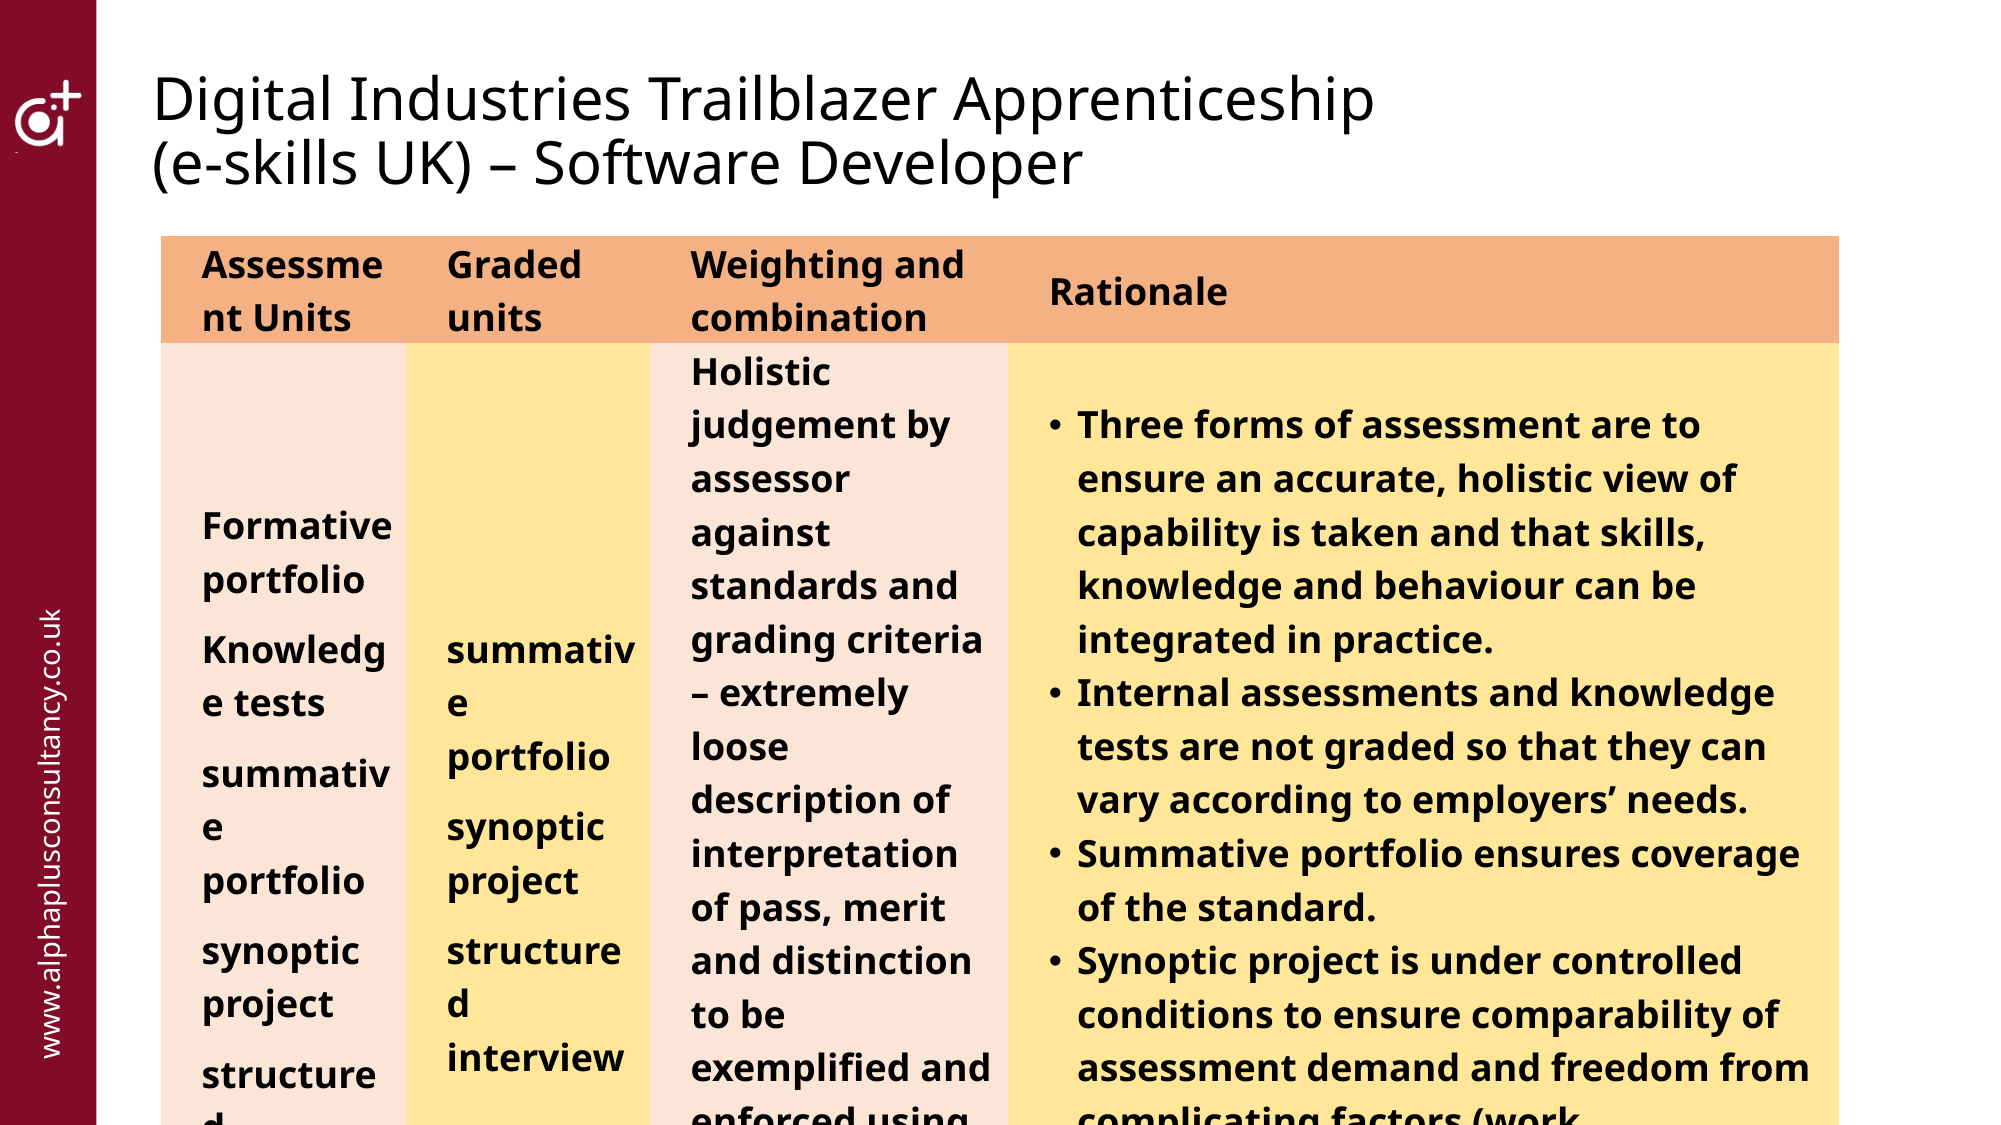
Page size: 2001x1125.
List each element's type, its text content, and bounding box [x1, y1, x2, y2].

table_cell Holistic judgement by assessor against standards and grading criteria – extremely loose description of interpretation of pass, merit and distinction to be exemplified and enforced using moderation by a single external agency. [650, 343, 1008, 1125]
table_cell summative portfolio synoptic project structured interview [406, 343, 650, 1125]
table_cell Three forms of assessment are to ensure an accurate, holistic view of capability is taken and that skills, knowledge and behaviour can be integrated in practice. Internal assessments and knowledge tests are not graded so that they can vary according to employers’ needs. Summative portfolio ensures coverage of the standard. Synoptic project is under controlled conditions to ensure comparability of assessment demand and freedom from complicating factors (work interruptions etc). Interview is to probe breadth and depth of understanding and capability. [1008, 343, 1839, 1125]
table_header Weighting and combination [650, 236, 1008, 343]
table_cell Formative portfolio Knowledge tests summative portfolio synoptic project structured interview [161, 343, 406, 1125]
picture [13, 79, 84, 153]
title Digital Industries Trailblazer Apprenticeship (e-skills UK) – Software Developer [137, 59, 1863, 278]
table_header Graded units [406, 236, 650, 343]
table_header Assessment Units [161, 236, 406, 343]
table_header Rationale [1008, 236, 1839, 343]
